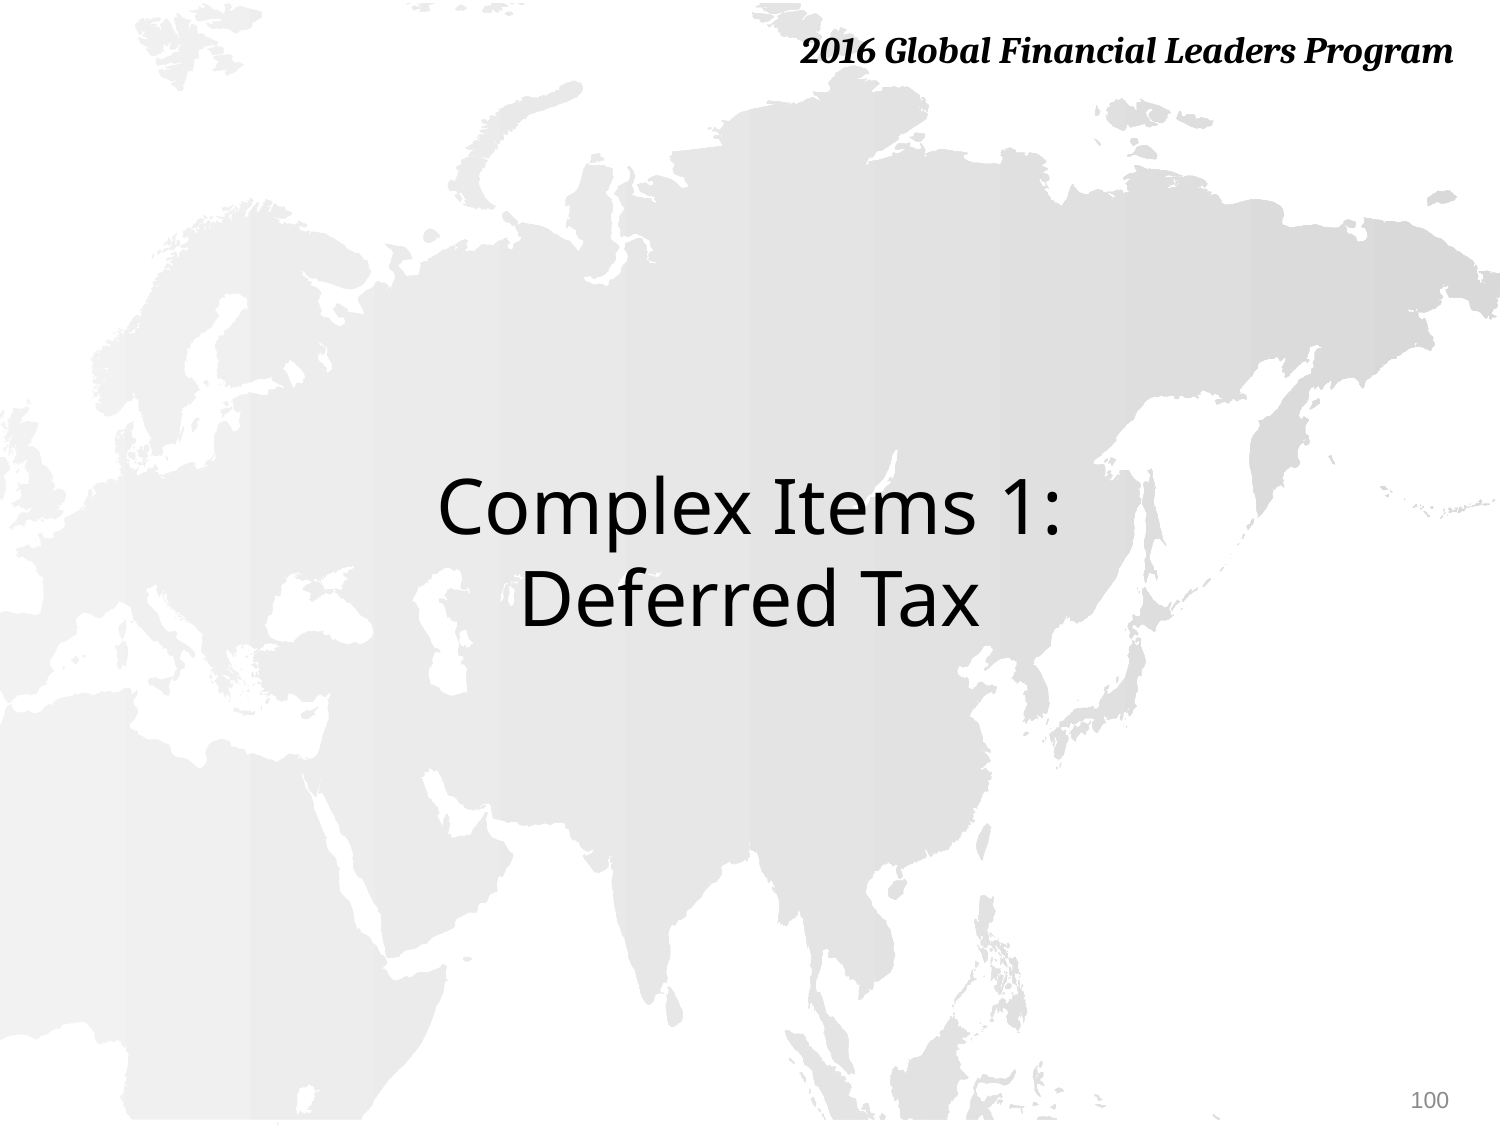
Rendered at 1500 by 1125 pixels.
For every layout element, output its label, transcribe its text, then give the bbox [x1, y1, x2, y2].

slide_number 100 [1360, 1081, 1500, 1117]
title Complex Items 1: Deferred Tax [149, 299, 1351, 800]
